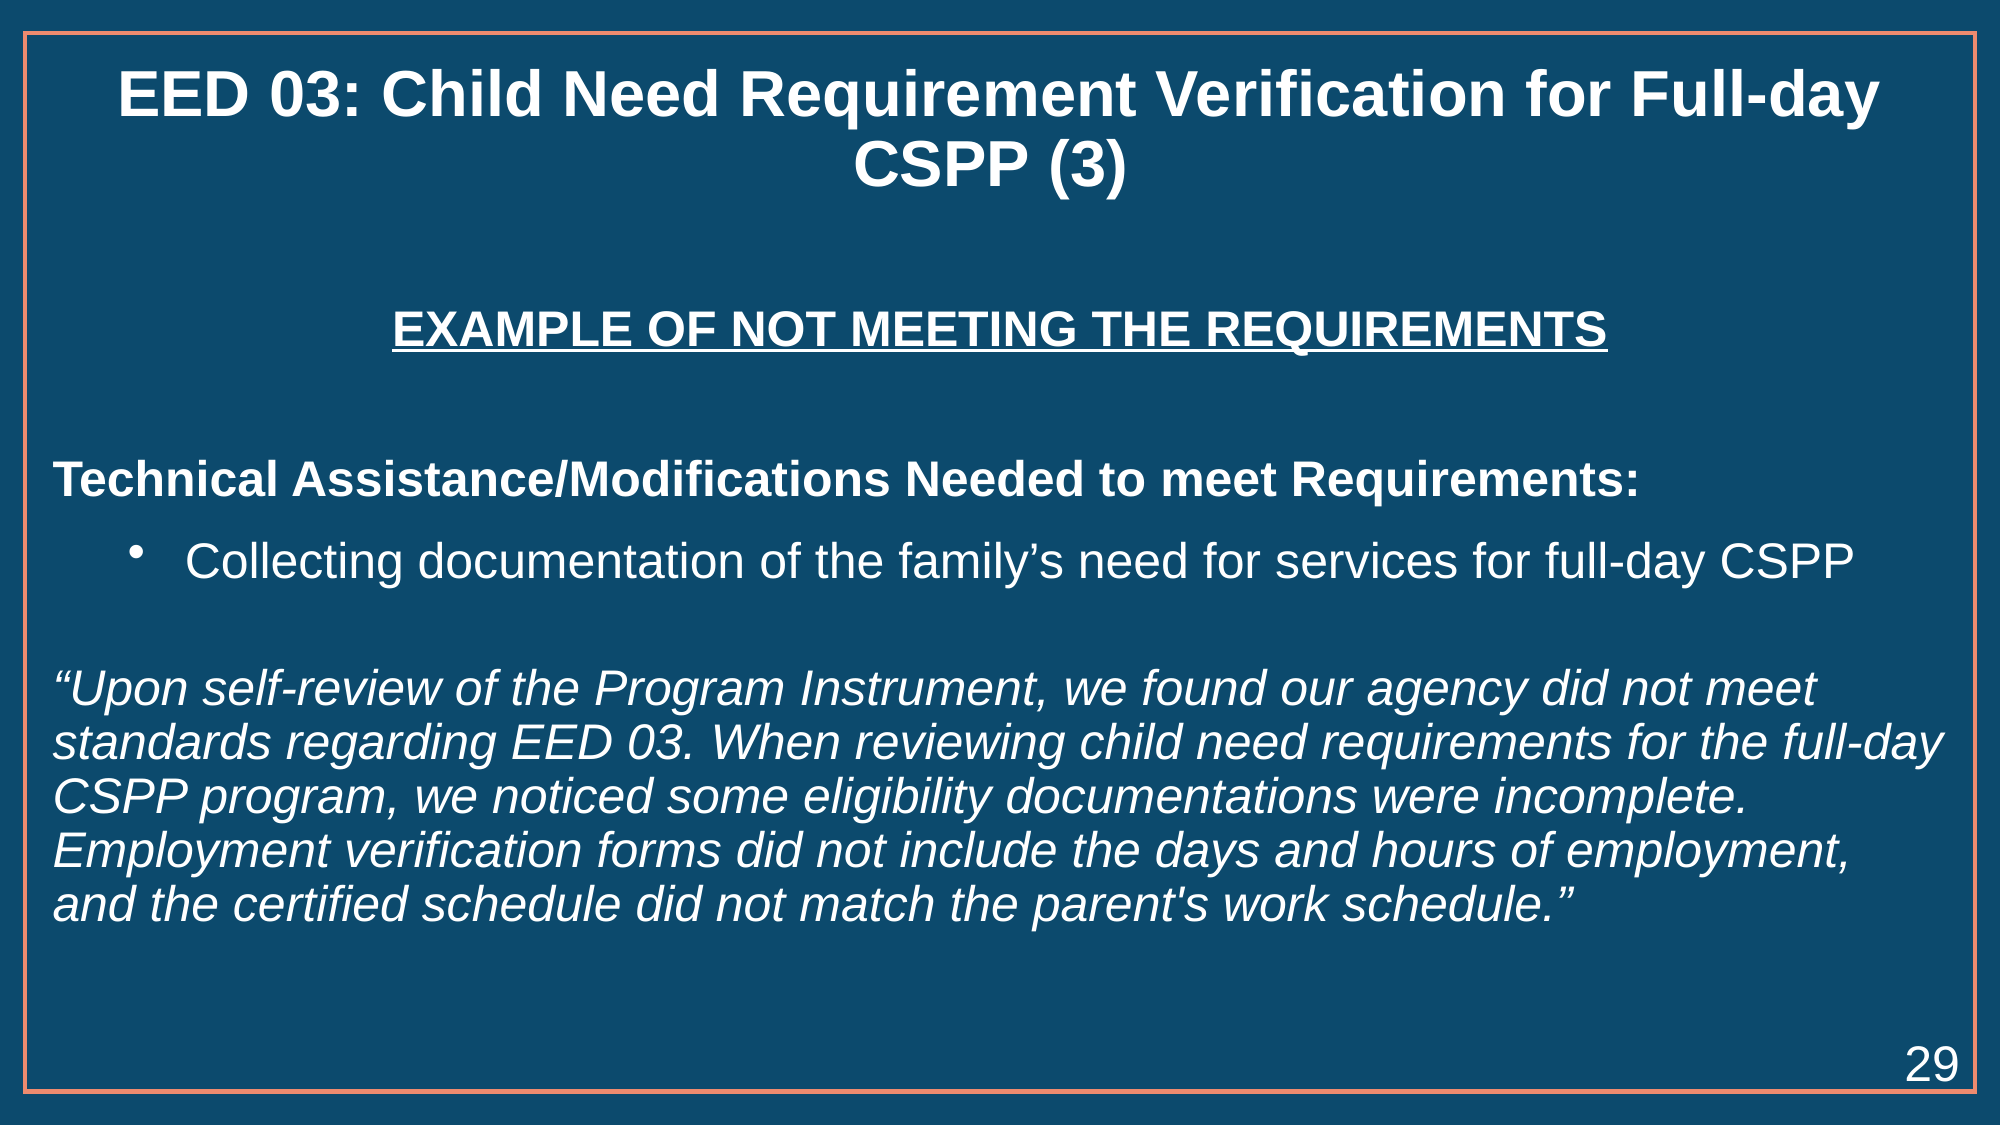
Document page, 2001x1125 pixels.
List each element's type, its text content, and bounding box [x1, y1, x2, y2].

list EXAMPLE OF NOT MEETING THE REQUIREMENTS Technical Assistance/Modifications Needed to meet Requirements: Collecting documentation of the family’s need for services for full-day CSPP “Upon self-review of the Program Instrument, we found our agency did not meet standards regarding EED 03. When reviewing child need requirements for the full-day CSPP program, we noticed some eligibility documentations were incomplete. Employment verification forms did not include the days and hours of employment, and the certified schedule did not match the parent's work schedule.” [37, 295, 1963, 1032]
title EED 03: Child Need Requirement Verification for Full-day CSPP (3) [24, 52, 1975, 209]
slide_number 29 [1524, 1031, 1975, 1092]
